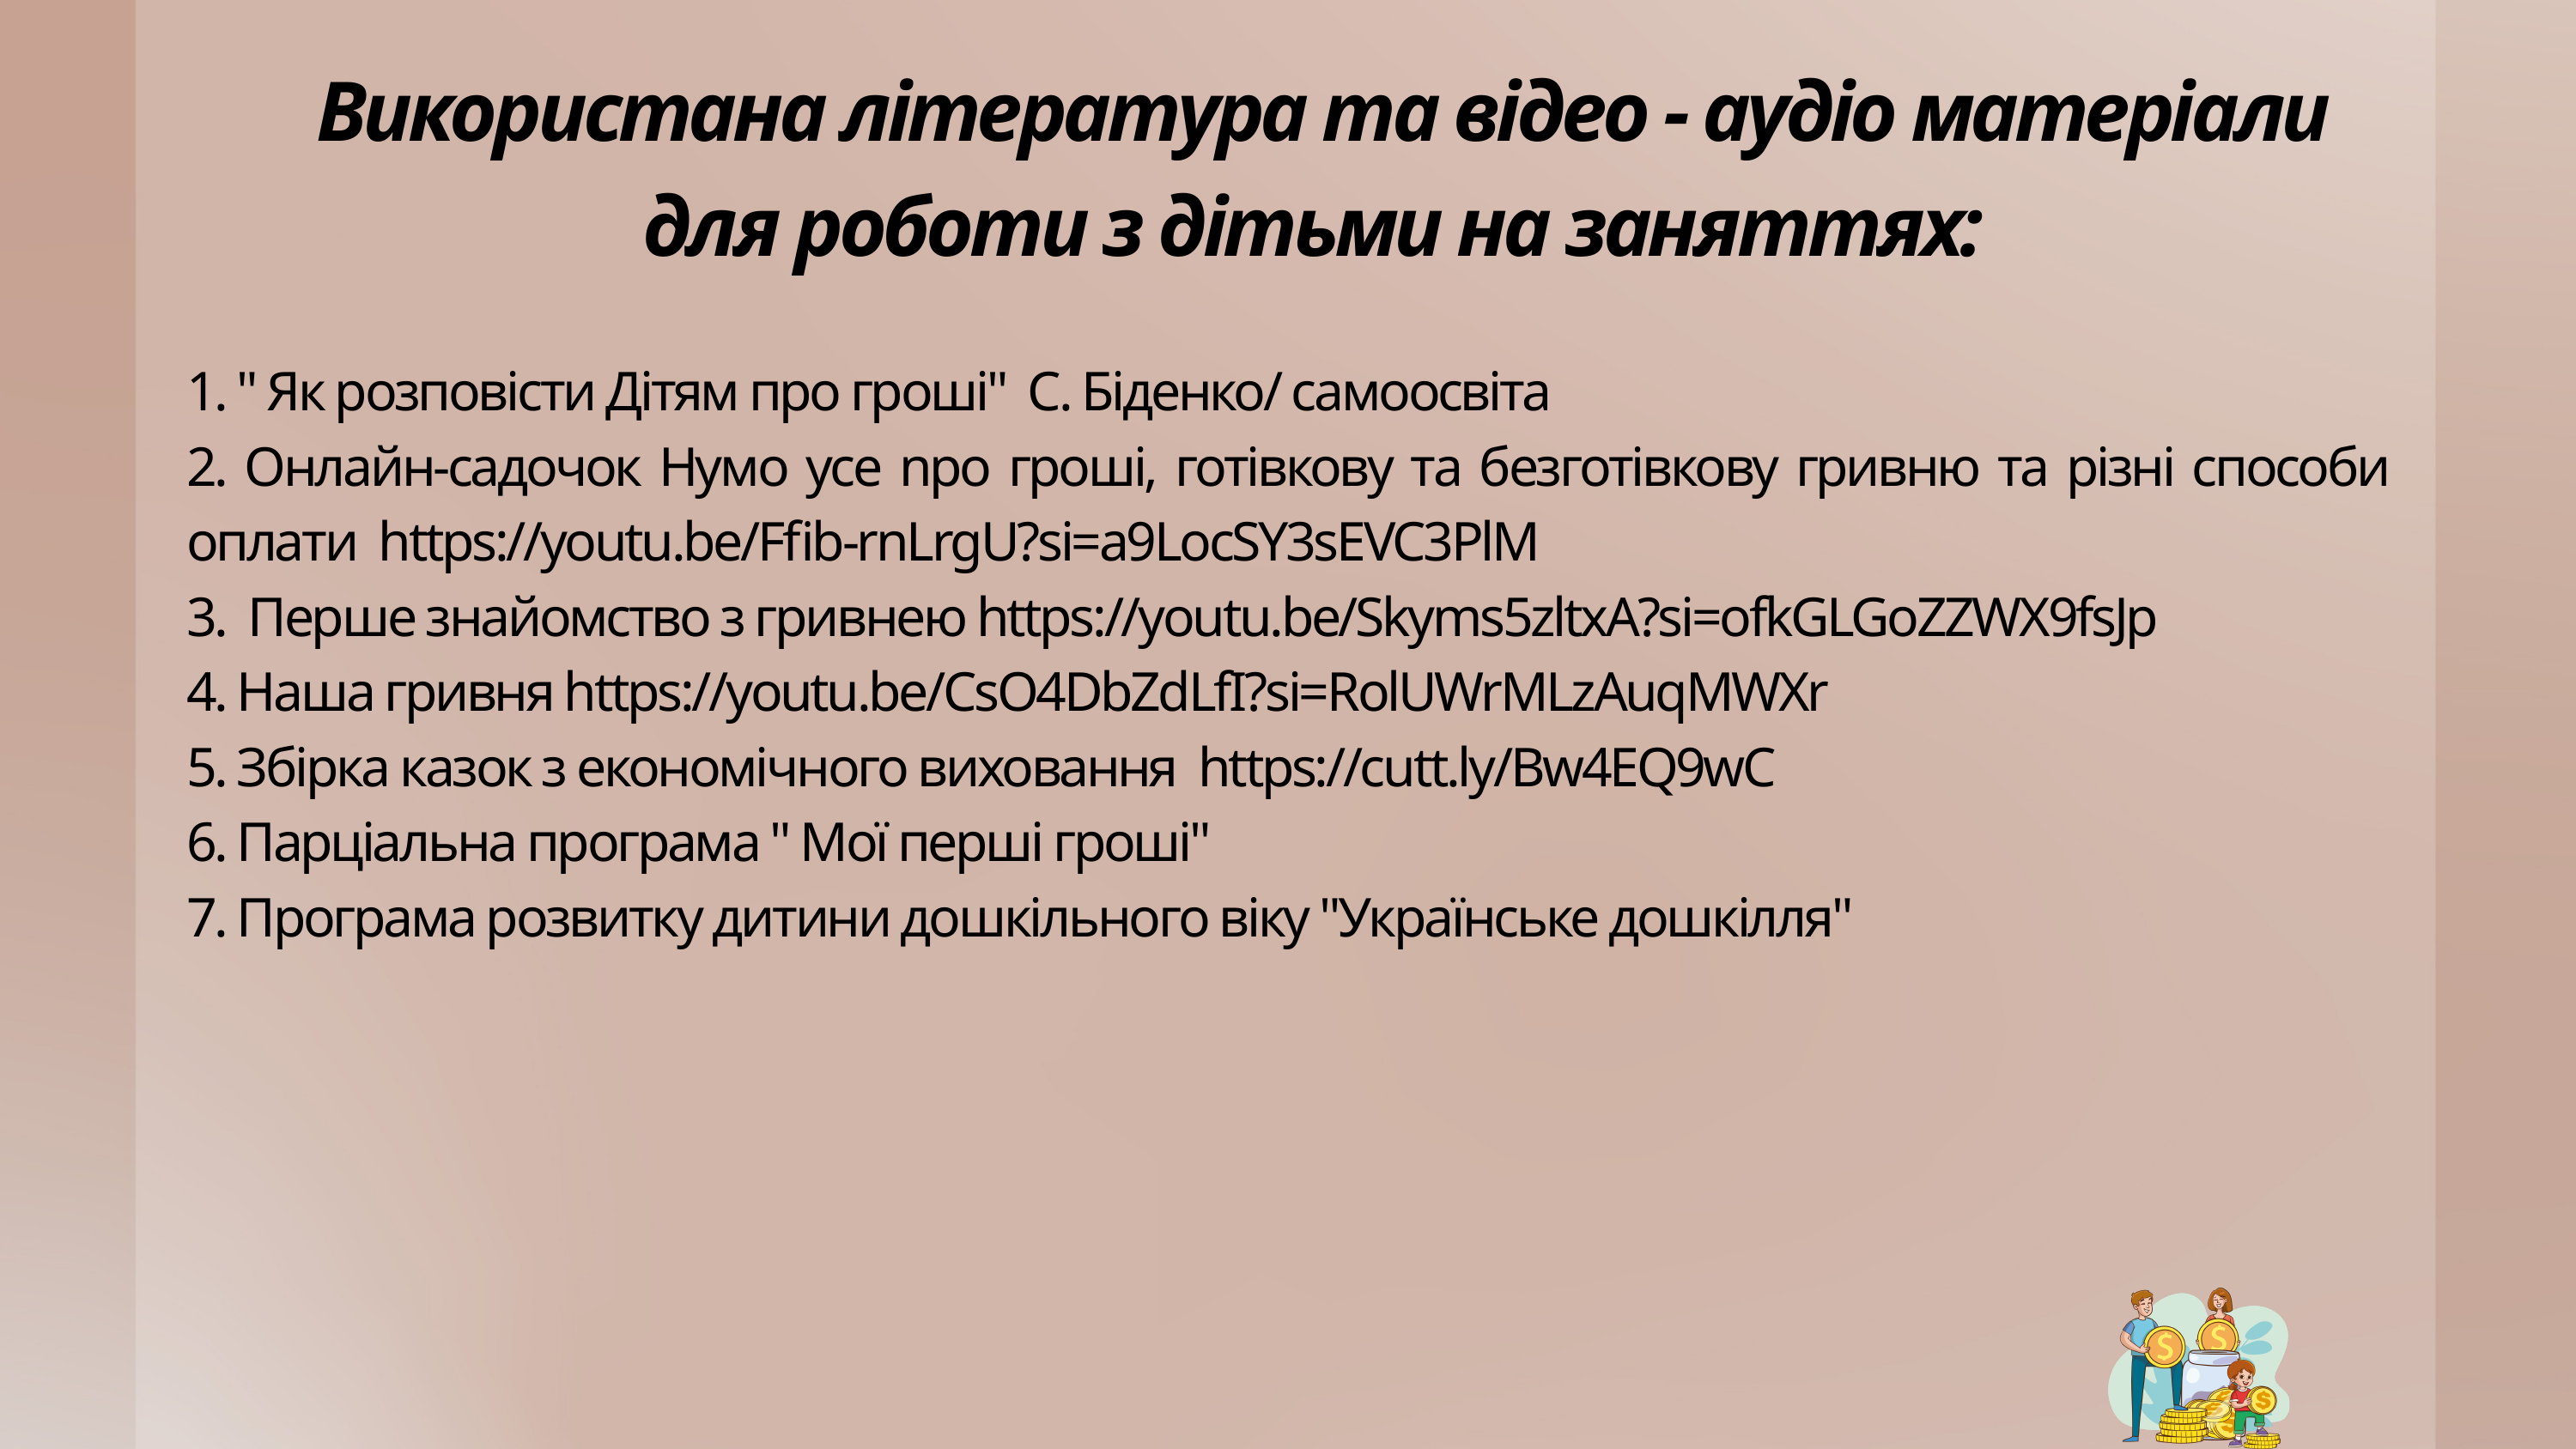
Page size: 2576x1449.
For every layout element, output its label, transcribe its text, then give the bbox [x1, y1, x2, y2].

text_box [0, 0, 2576, 1449]
text_box 1. " Як розповісти Дітям про гроші" С. Біденко/ самоосвіта 2. Онлайн-садочок Нумо усе npo гроші, готівкову та безготівкову гривню та різні способи оплати https://youtu.be/Ffib-rnLrgU?si=a9LocSY3sEVC3PlM 3. Перше знайомство з гривнею https://youtu.be/Skyms5zltxA?si=ofkGLGoZZWX9fsJp 4. Наша гривня https://youtu.be/CsO4DbZdLfI?si=RolUWrMLzAuqMWXr 5. Збірка казок з економічного виховання https://cutt.ly/Bw4EQ9wC 6. Парціальна програма " Мої перші гроші" 7. Програма розвитку дитини дошкільного віку "Українське дошкілля" [186, 346, 2390, 948]
text_box [2108, 1288, 2290, 1449]
text_box Використана література та відео - аудіо матеріали для роботи з дітьми на заняттях: [253, 42, 2390, 273]
